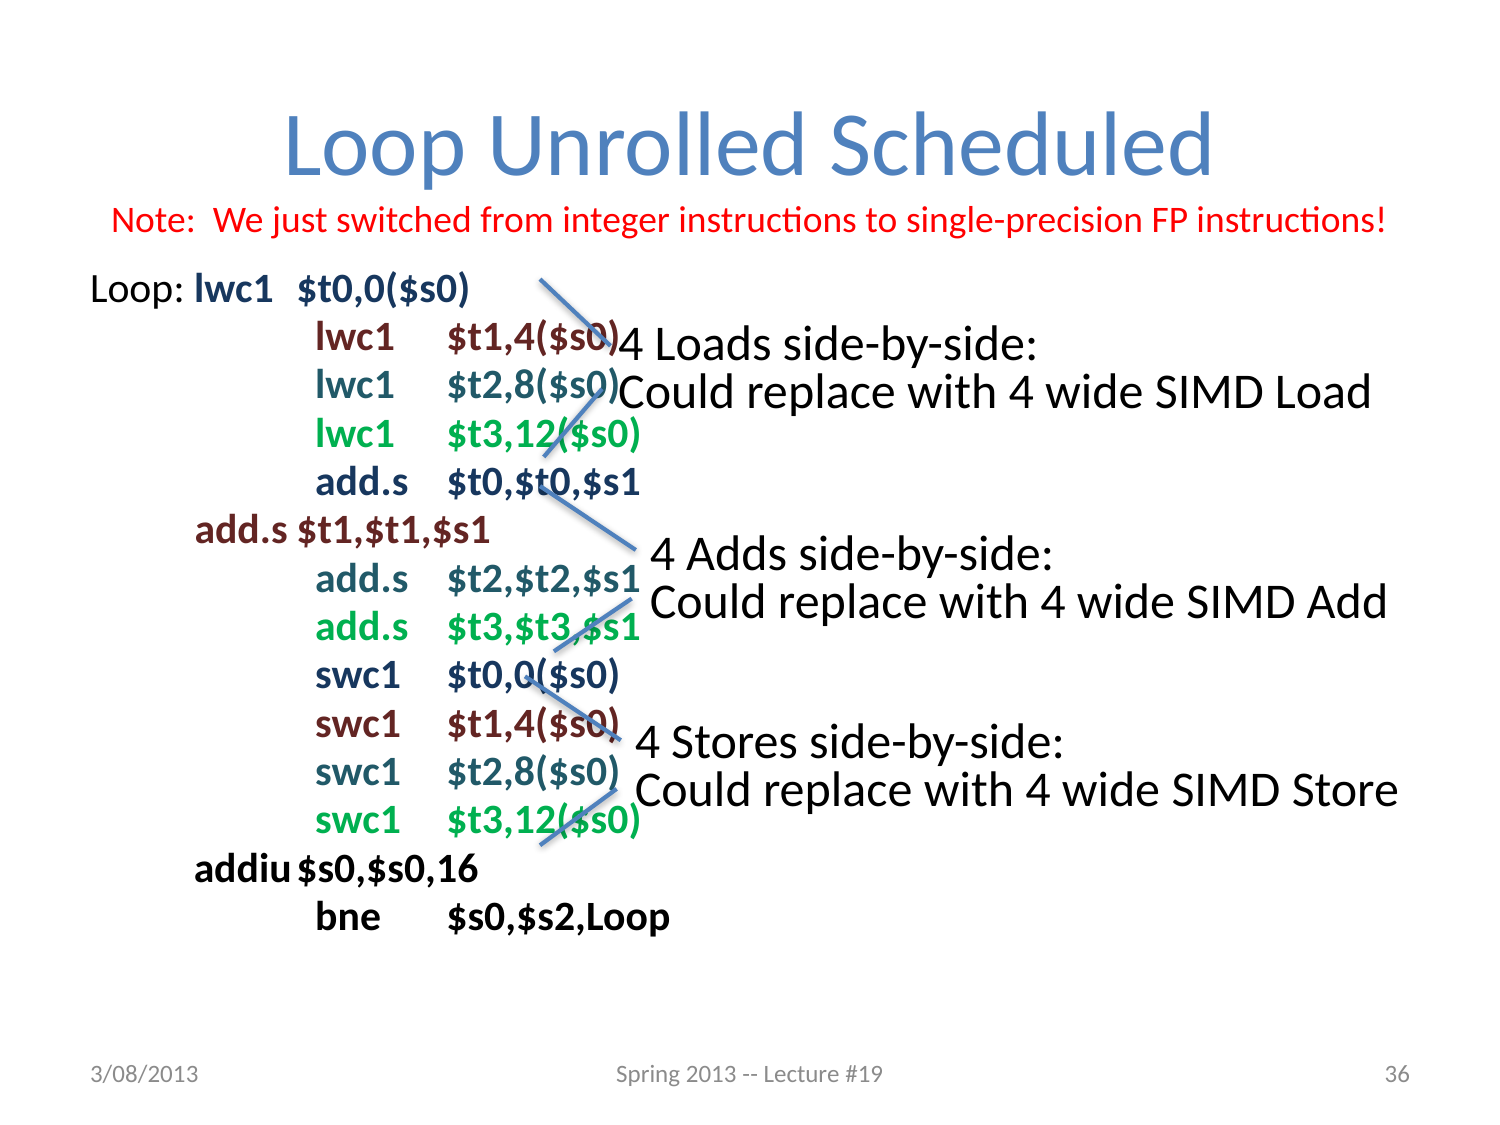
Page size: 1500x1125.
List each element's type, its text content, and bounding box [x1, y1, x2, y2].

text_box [524, 676, 1419, 846]
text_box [539, 278, 1500, 458]
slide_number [75, 1042, 425, 1103]
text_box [539, 485, 1408, 652]
text_box Note: We just switched from integer instructions to single-precision FP instructions! [74, 187, 1425, 248]
footer Spring 2013 -- Lecture #19 [512, 1042, 988, 1103]
slide_number 36 [1074, 1042, 1425, 1103]
list Loop: lwc1 $t0,0($s0) lwc1 $t1,4($s0) lwc1 $t2,8($s0) lwc1 $t3,12($s0) add.s $t0,$t0,$s1 add.s $t1,$t1,$s1 add.s $t2,$t2,$s1 add.s $t3,$t3,$s1 swc1 $t0,0($s0) swc1 $t1,4($s0) swc1 $t2,8($s0) swc1 $t3,12($s0) addiu $s0,$s0,16 bne $s0,$s2,Loop [75, 262, 738, 1005]
title Loop Unrolled Scheduled [75, 45, 1425, 187]
